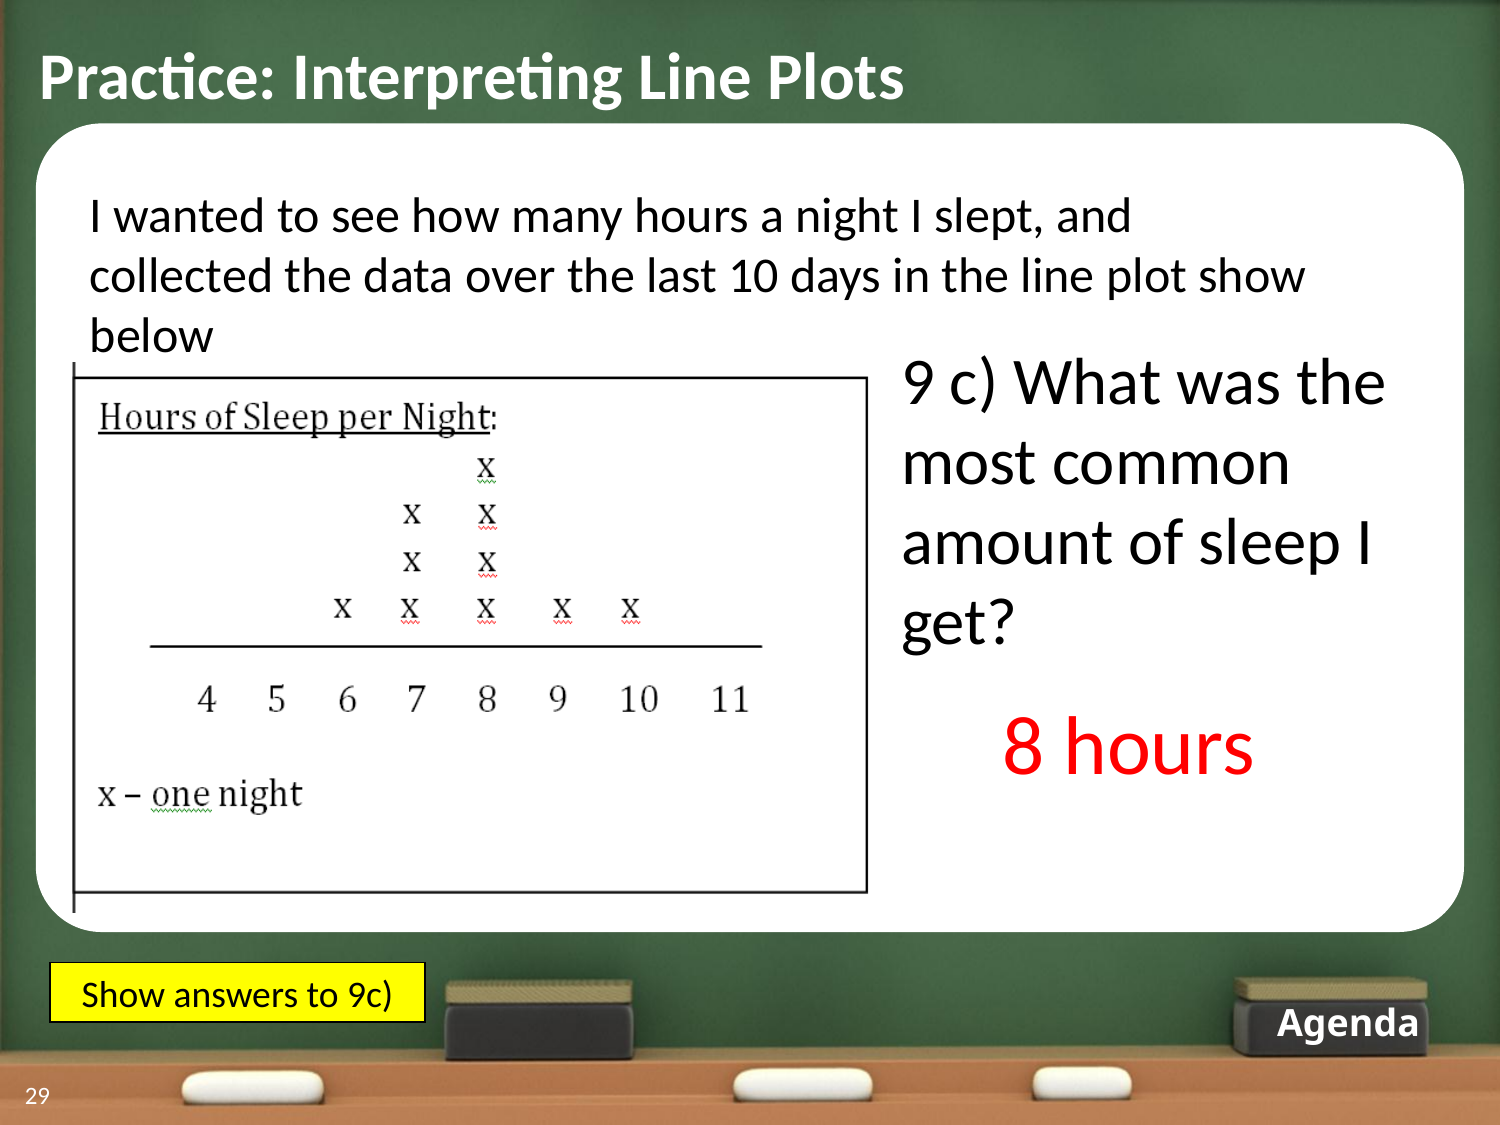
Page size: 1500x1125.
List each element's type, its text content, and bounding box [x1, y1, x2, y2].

text_box I wanted to see how many hours a night I slept, and collected the data over the last 10 days in the line plot show below [74, 174, 1338, 370]
text_box 8 hours [987, 683, 1375, 799]
text_box [37, 124, 1463, 931]
picture [0, 0, 1500, 1125]
title Practice: Interpreting Line Plots [24, 20, 1376, 126]
text_box [774, 212, 1300, 288]
text_box Show answers to 9c) [49, 962, 425, 1023]
slide_number 29 [0, 1065, 75, 1125]
text_box Agenda [1262, 987, 1430, 1057]
text_box 9 c) What was the most common amount of sleep I get? [886, 330, 1425, 665]
